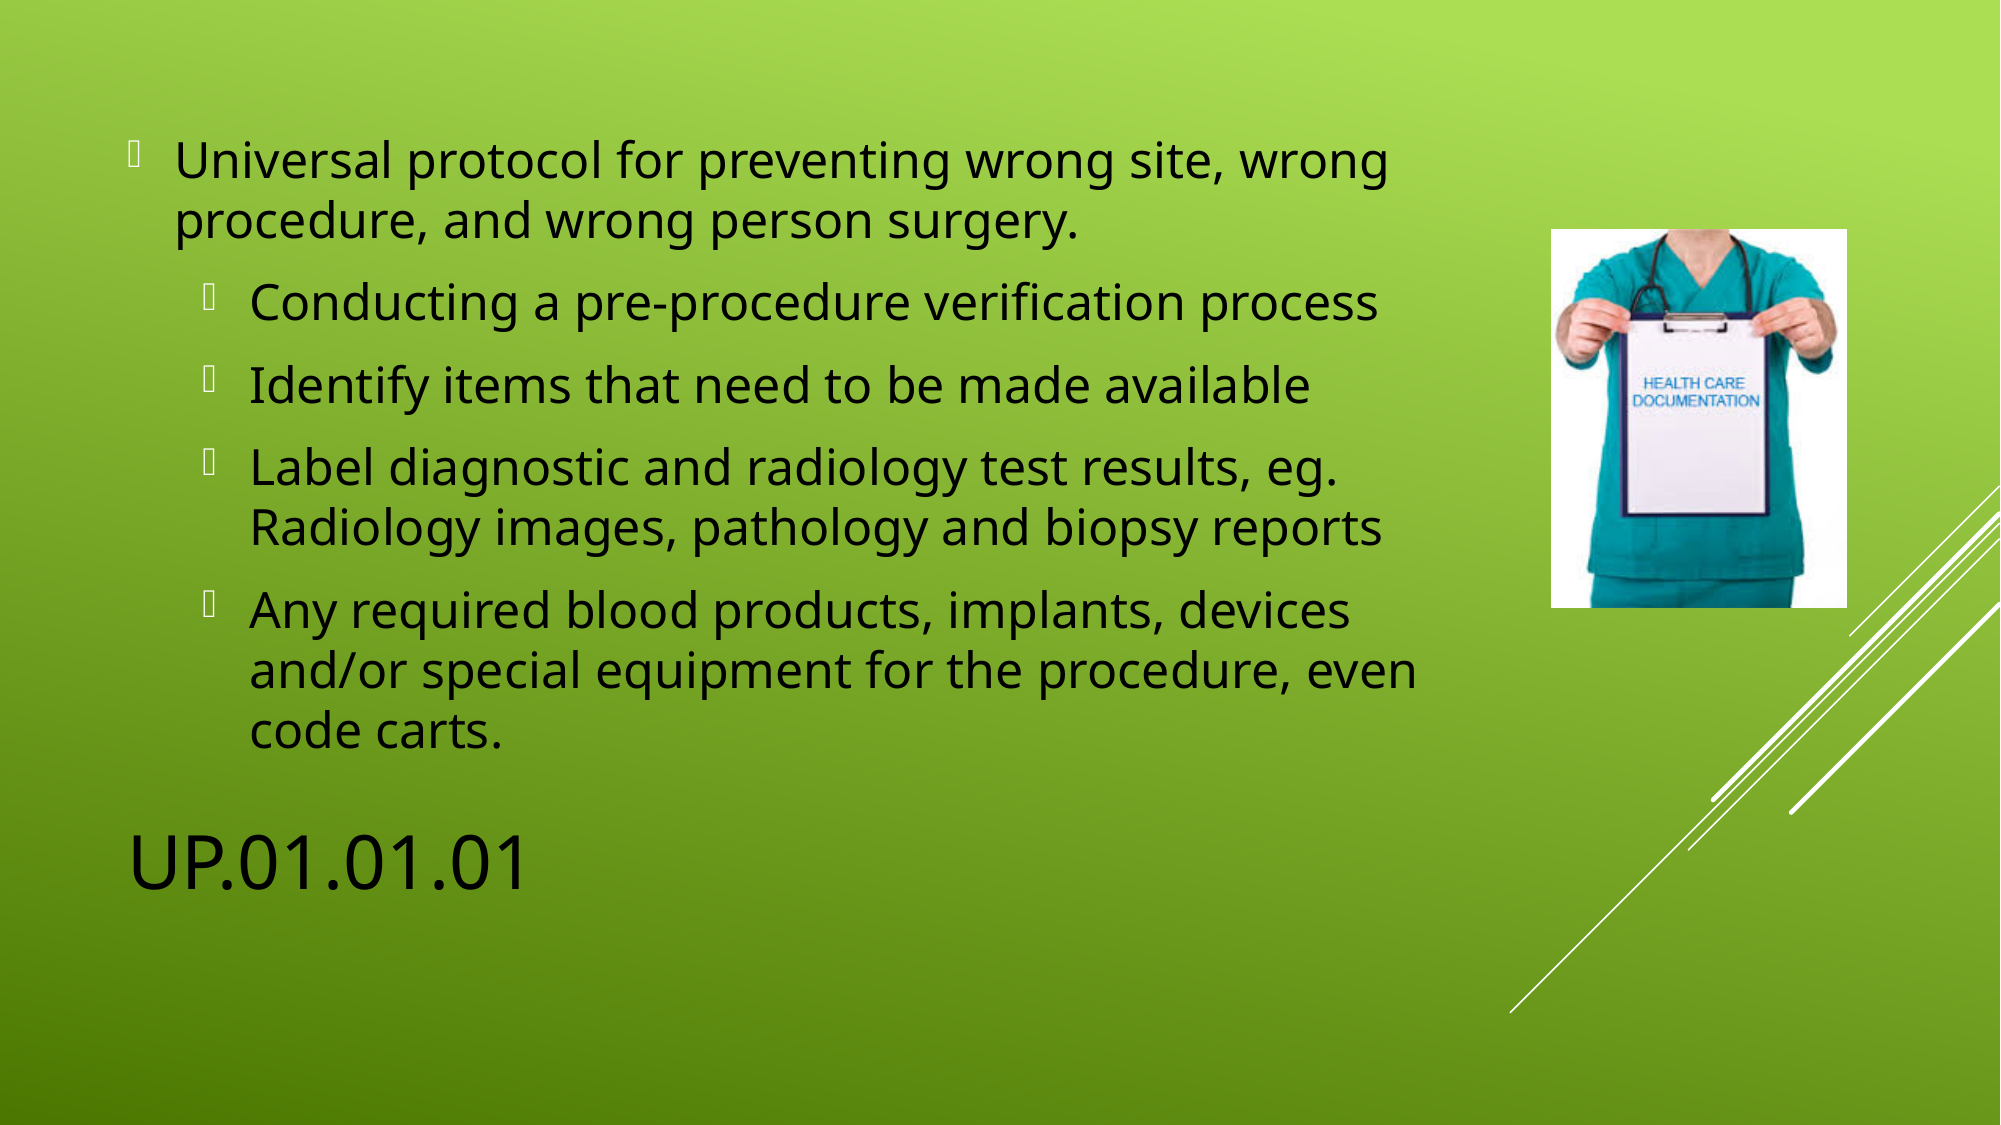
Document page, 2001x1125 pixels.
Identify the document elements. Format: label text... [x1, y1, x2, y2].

title up.01.01.01 [112, 774, 1513, 984]
list Universal protocol for preventing wrong site, wrong procedure, and wrong person surgery. Conducting a pre-procedure verification process Identify items that need to be made available Label diagnostic and radiology test results, eg. Radiology images, pathology and biopsy reports Any required blood products, implants, devices and/or special equipment for the procedure, even code carts. [112, 112, 1513, 774]
picture [1551, 229, 1847, 608]
